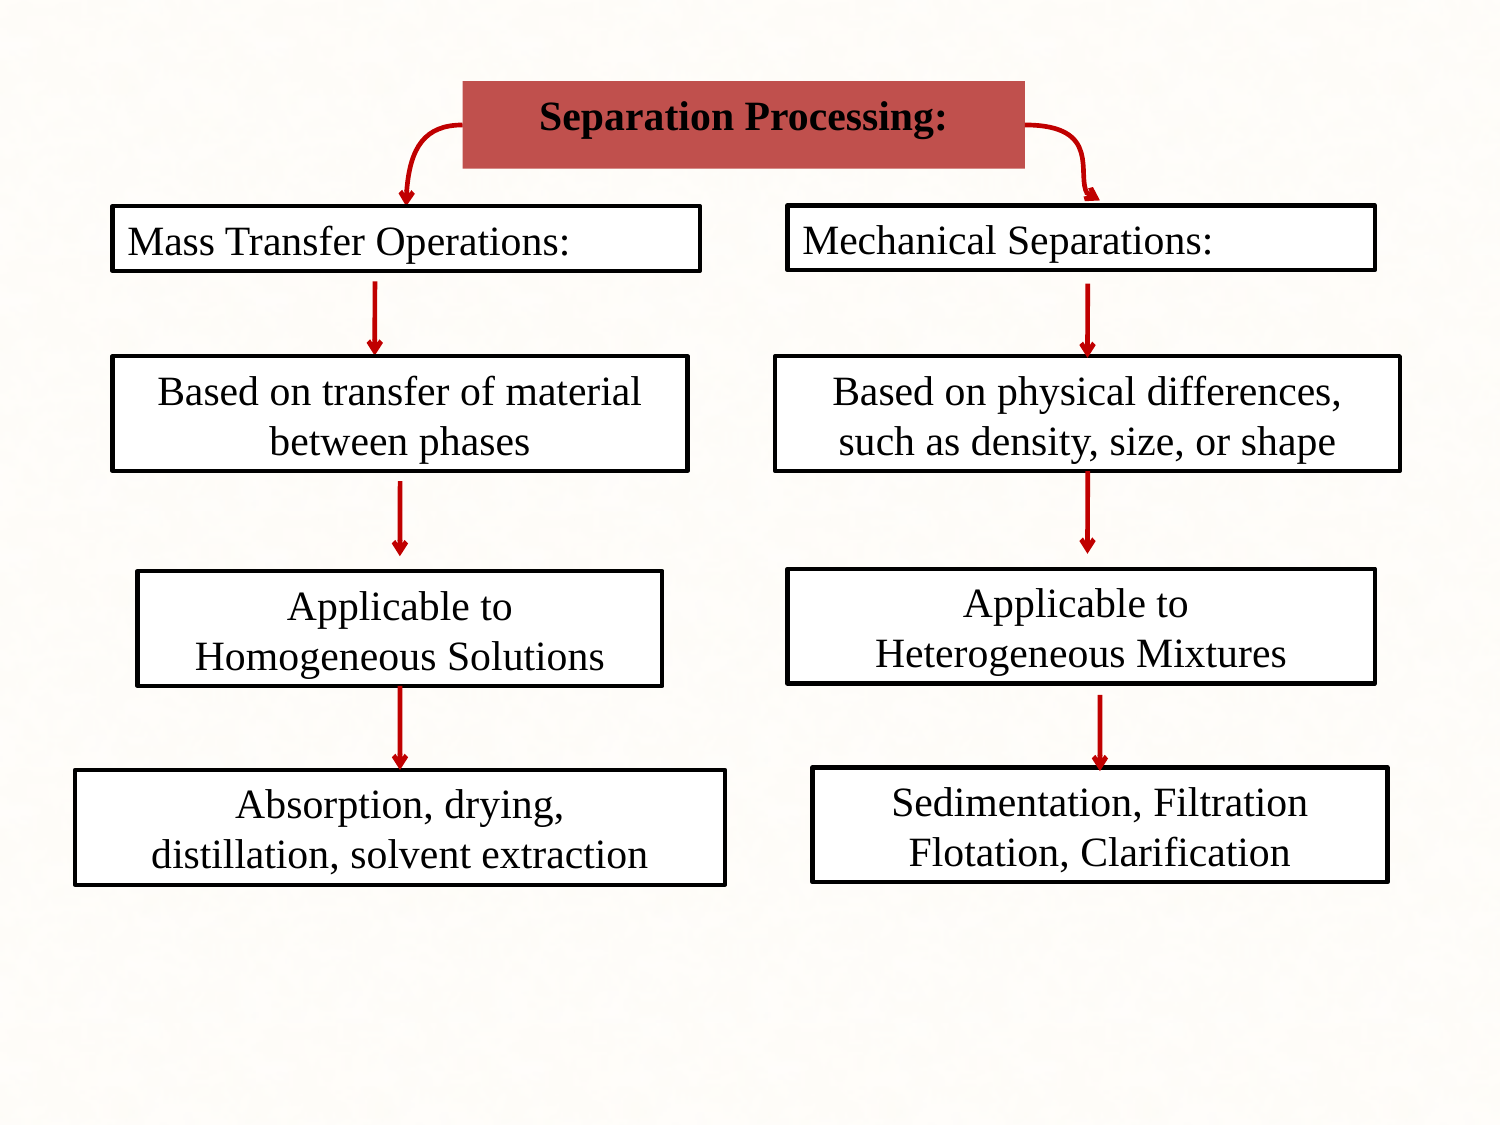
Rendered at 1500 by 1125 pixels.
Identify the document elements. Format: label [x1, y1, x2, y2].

text_box [74, 80, 1401, 887]
